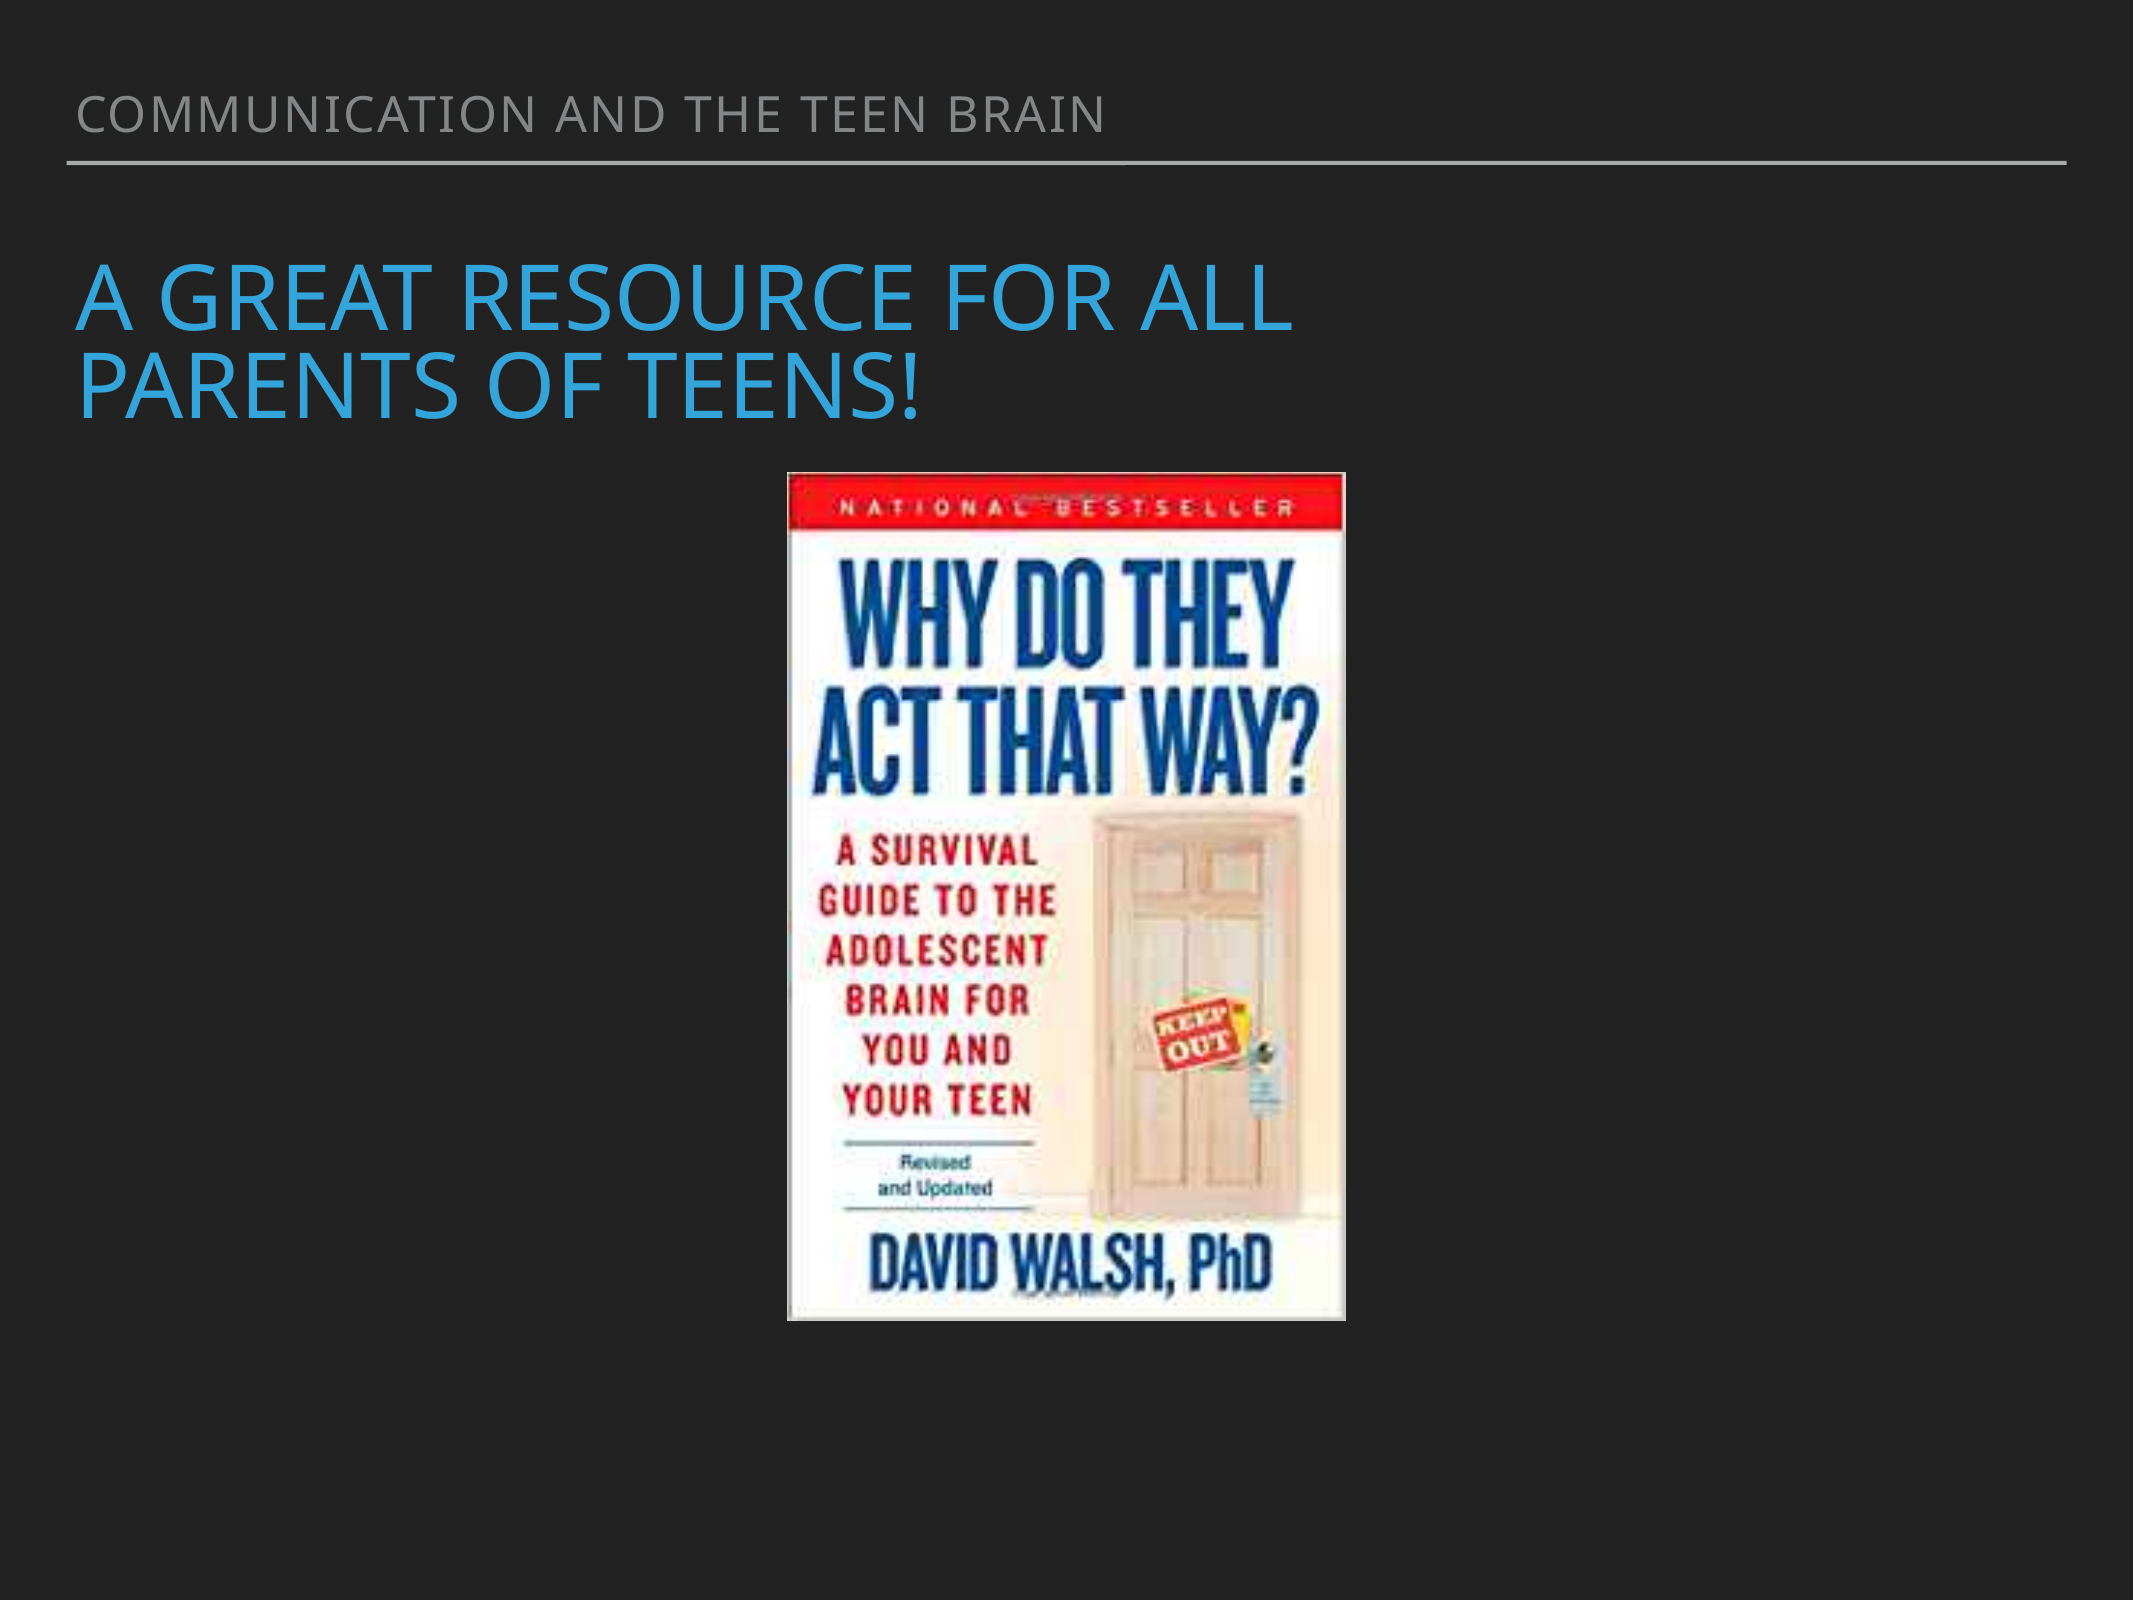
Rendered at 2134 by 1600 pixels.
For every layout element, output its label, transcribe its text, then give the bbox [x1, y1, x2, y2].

title A great resource for all parents of Teens! [66, 251, 1712, 364]
picture [787, 472, 1346, 1321]
list Communication and the Teen Brain [66, 74, 1901, 151]
